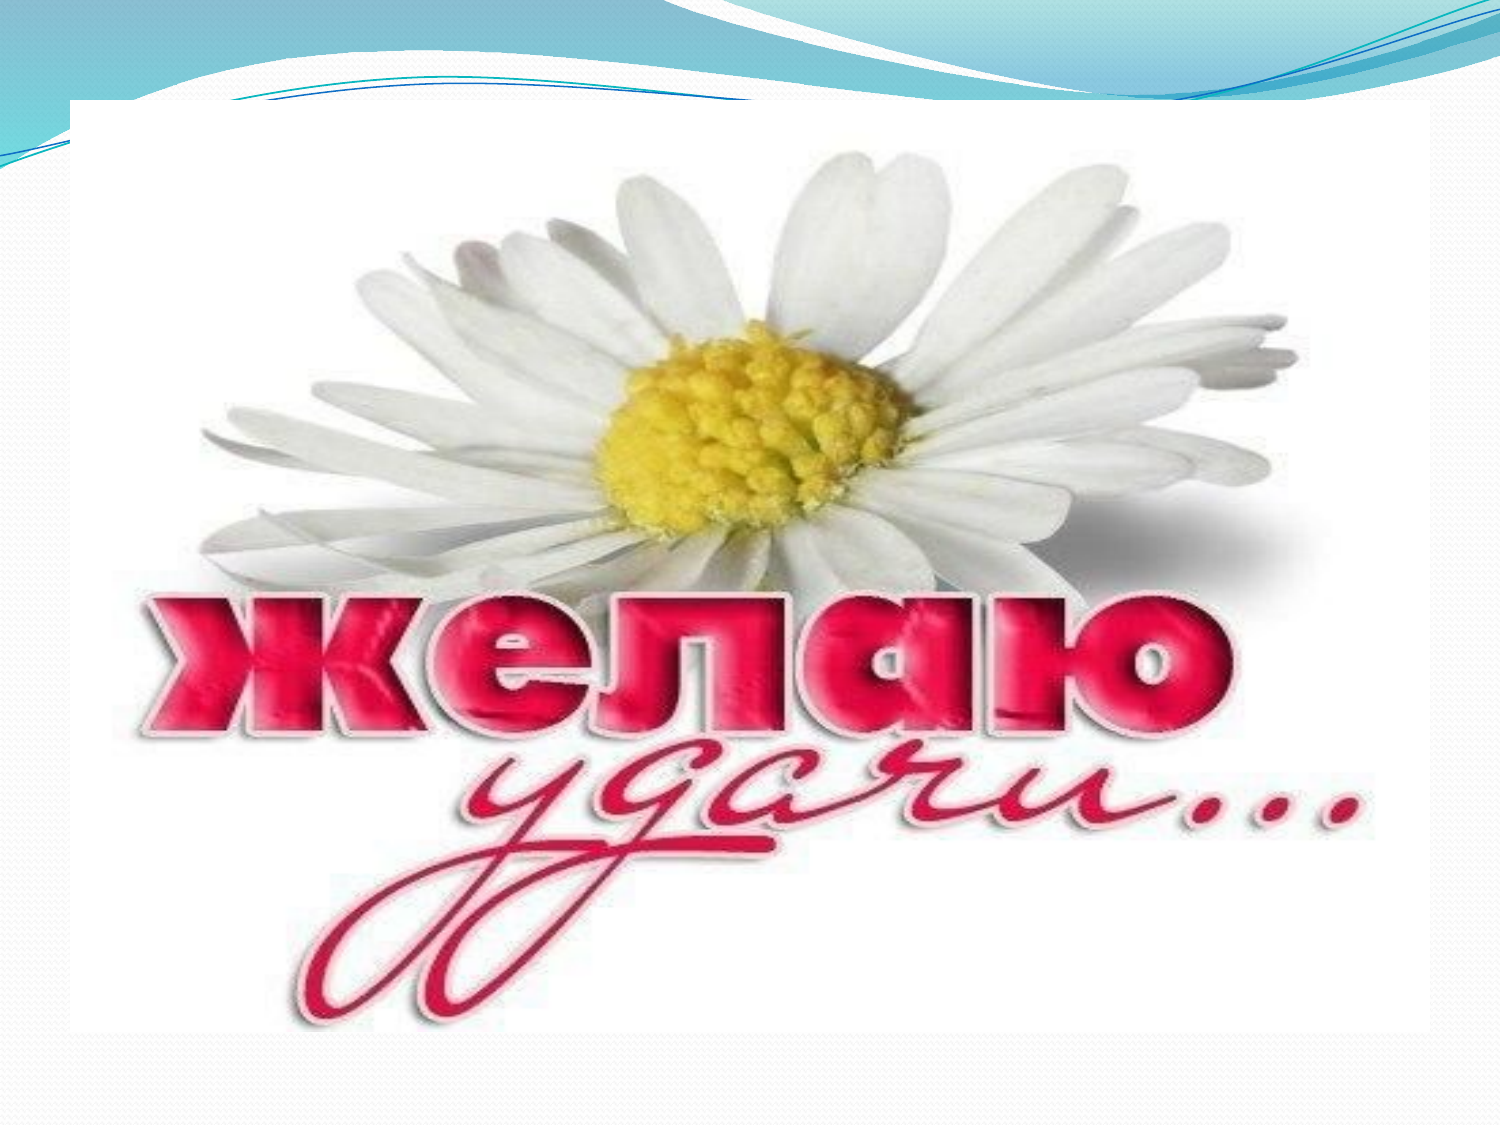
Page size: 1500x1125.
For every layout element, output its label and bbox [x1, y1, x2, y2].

picture [70, 100, 1430, 1032]
